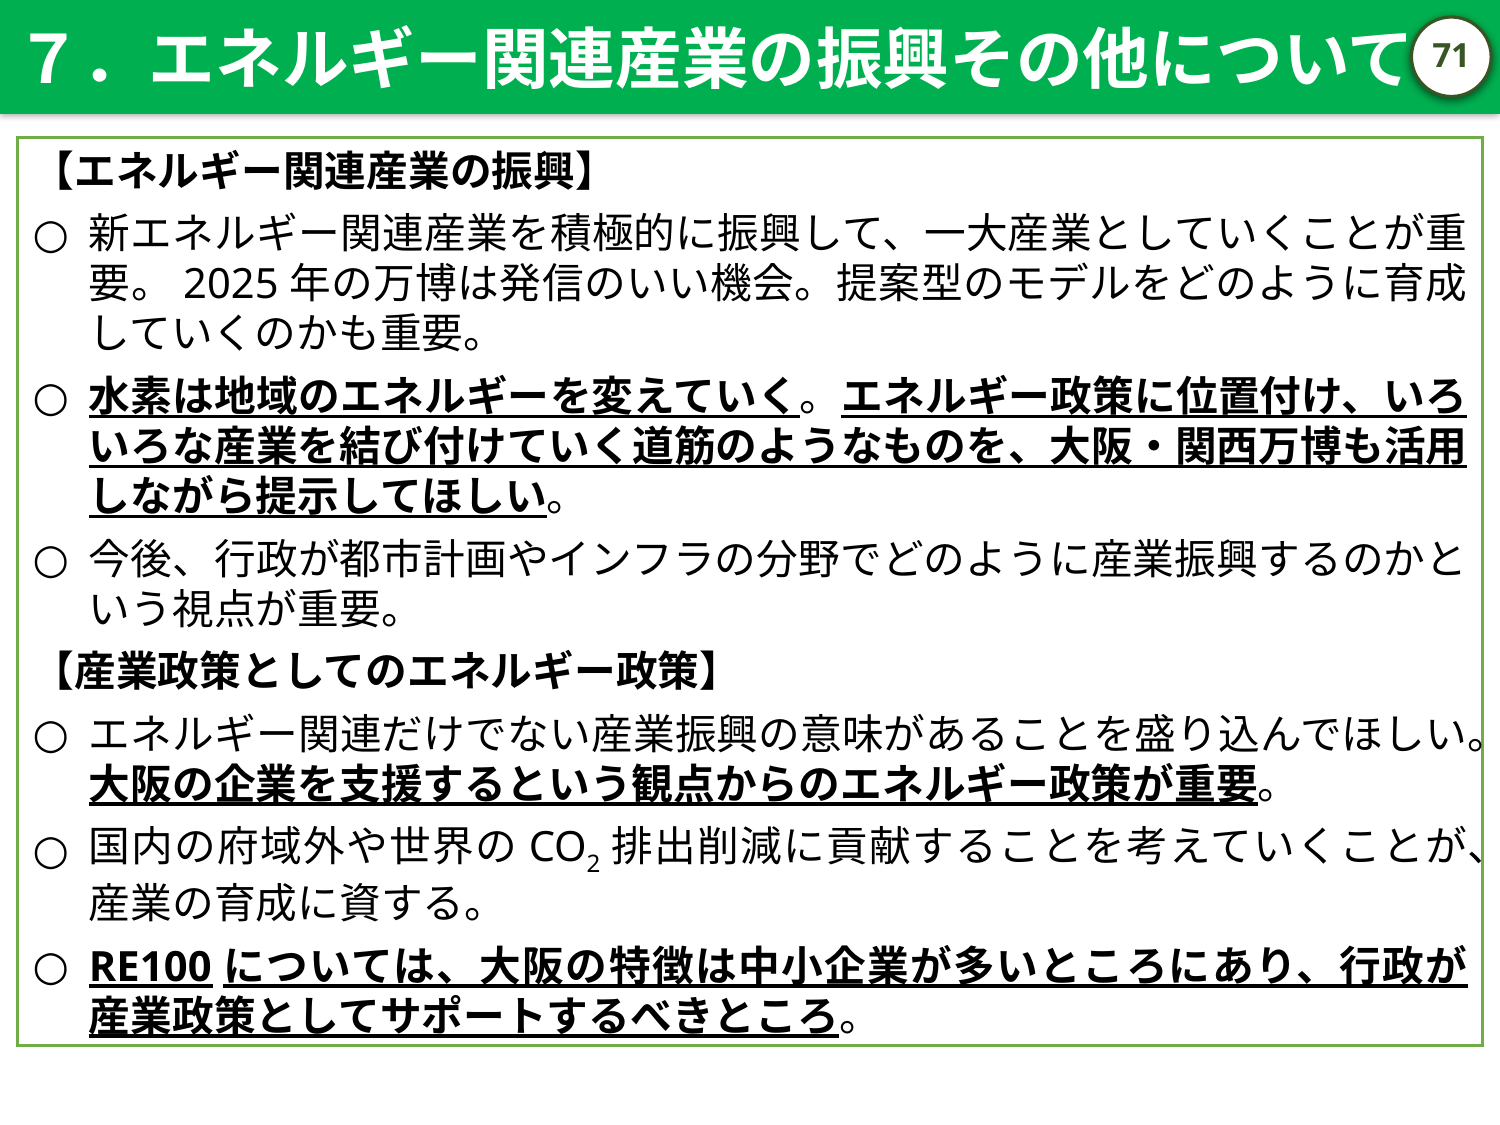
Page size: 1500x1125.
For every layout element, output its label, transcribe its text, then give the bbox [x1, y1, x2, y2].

text_box 70 [1411, 17, 1492, 97]
text_box 【エネルギー関連産業の振興】 新エネルギー関連産業を積極的に振興して、一大産業としていくことが重要。2025年の万博は発信のいい機会。提案型のモデルをどのように育成していくのかも重要。 水素は地域のエネルギーを変えていく。エネルギー政策に位置付け、いろいろな産業を結び付けていく道筋のようなものを、大阪・関西万博も活用しながら提示してほしい。 今後、行政が都市計画やインフラの分野でどのように産業振興するのかという視点が重要。 【産業政策としてのエネルギー政策】 エネルギー関連だけでない産業振興の意味があることを盛り込んでほしい。大阪の企業を支援するという観点からのエネルギー政策が重要。 国内の府域外や世界のCO2排出削減に貢献することを考えていくことが、産業の育成に資する。 RE100については、大阪の特徴は中小企業が多いところにあり、行政が産業政策としてサポートするべきところ。 [17, 136, 1483, 1046]
text_box ７．エネルギー関連産業の振興その他について [0, 0, 1500, 114]
